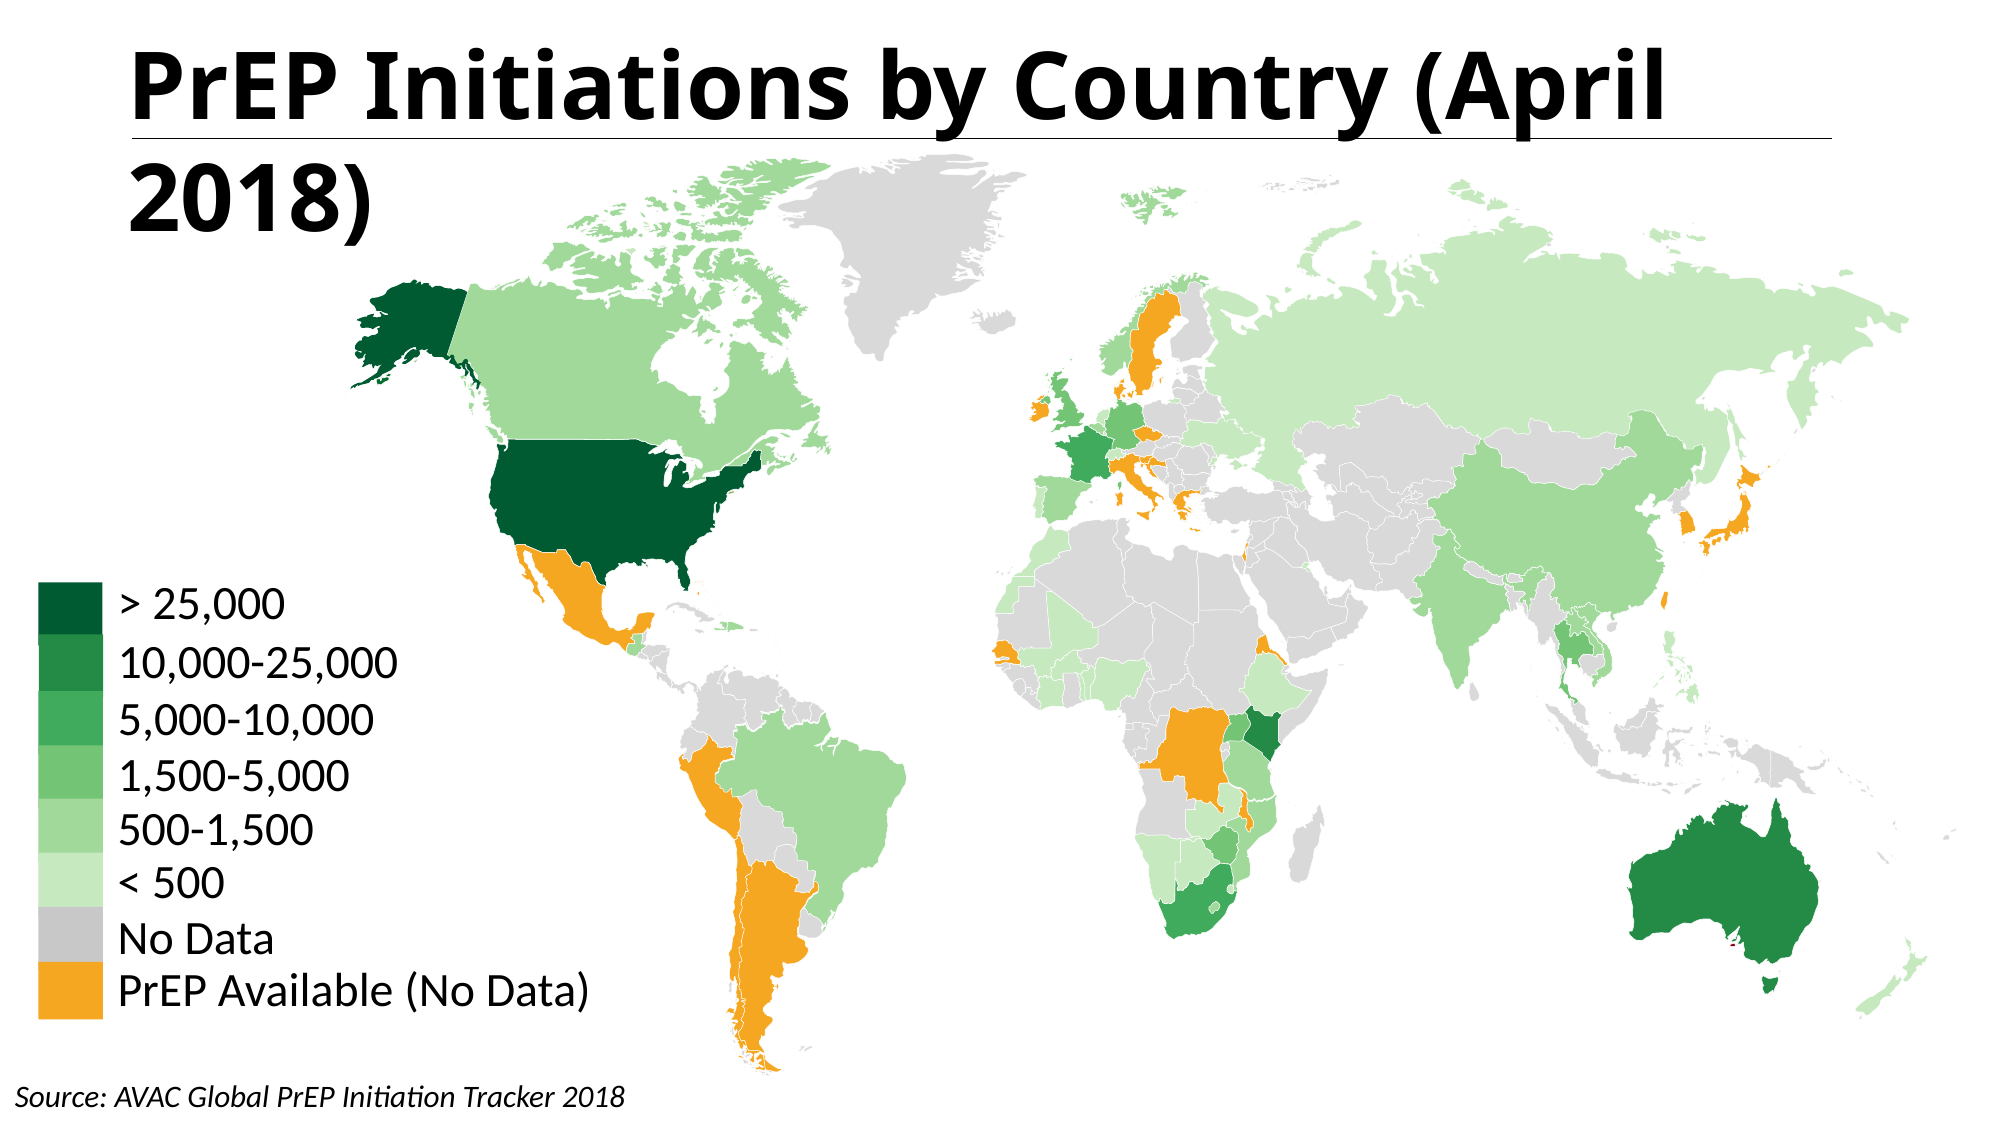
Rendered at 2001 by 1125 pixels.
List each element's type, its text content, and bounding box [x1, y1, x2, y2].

text_box > 25,000 [102, 564, 328, 623]
text_box [37, 744, 102, 798]
text_box [37, 851, 102, 906]
text_box [37, 906, 104, 961]
text_box [38, 633, 102, 690]
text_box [344, 153, 1958, 1079]
text_box < 500 [102, 843, 344, 916]
text_box [37, 798, 102, 851]
text_box 500-1,500 [102, 789, 344, 843]
text_box PrEP Initiations by Country (April 2018) [112, 17, 1939, 258]
text_box 1,500-5,000 [102, 736, 344, 789]
text_box 5,000-10,000 [103, 680, 344, 736]
text_box Source: AVAC Global PrEP Initiation Tracker 2018 [0, 1068, 1898, 1121]
text_box No Data [104, 916, 344, 951]
text_box [37, 690, 103, 744]
text_box 10,000-25,000 [102, 623, 344, 696]
text_box [37, 581, 102, 646]
text_box PrEP Available (No Data) [102, 951, 344, 1024]
text_box [37, 961, 104, 1020]
